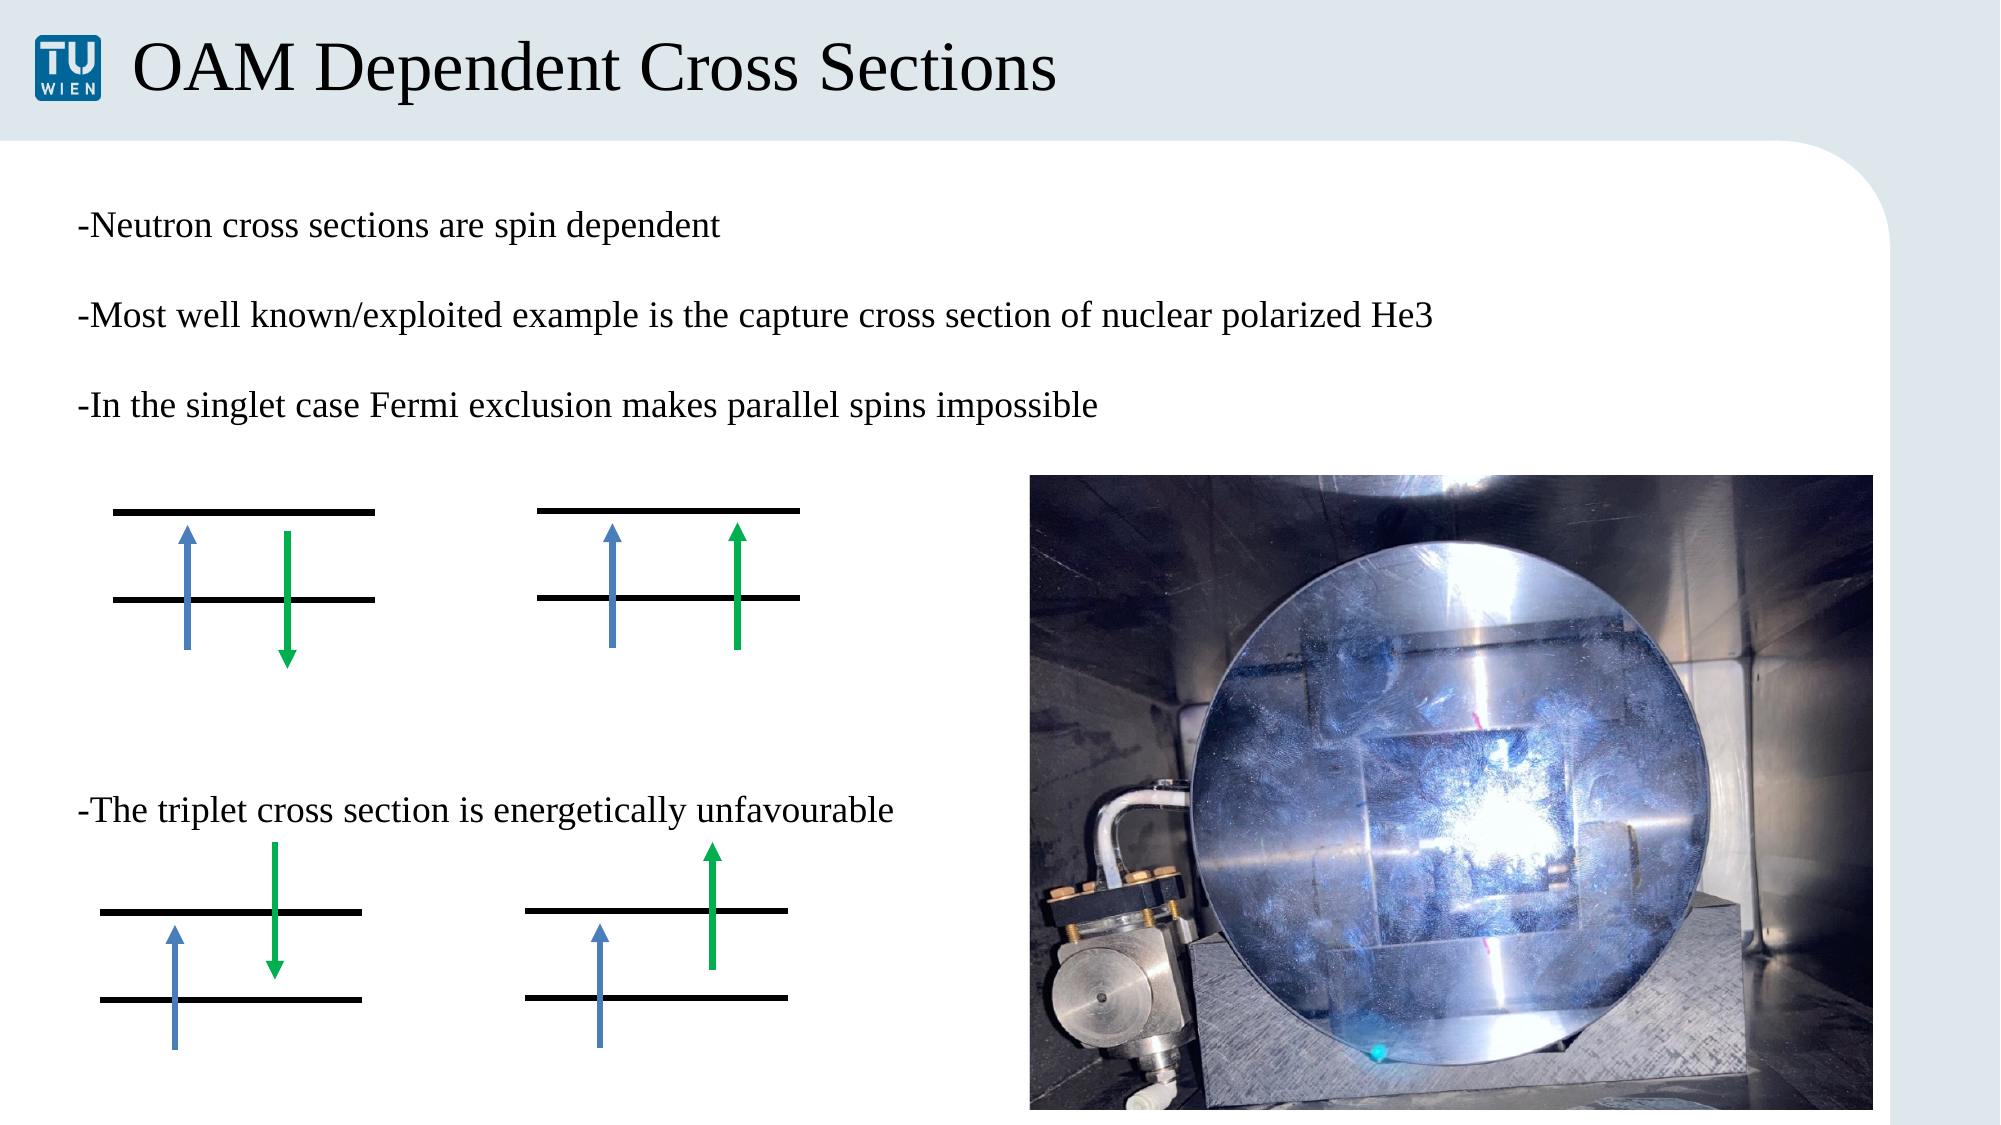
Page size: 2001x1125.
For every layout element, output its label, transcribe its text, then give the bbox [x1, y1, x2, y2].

picture [47, 85, 53, 94]
picture [42, 83, 46, 94]
picture [41, 42, 64, 48]
picture [72, 83, 78, 94]
picture [83, 42, 94, 74]
picture [90, 83, 94, 94]
picture [1030, 370, 1873, 1125]
text_box OAM Dependent Cross Sections [117, 12, 1075, 113]
picture [50, 51, 56, 74]
picture [69, 42, 80, 74]
